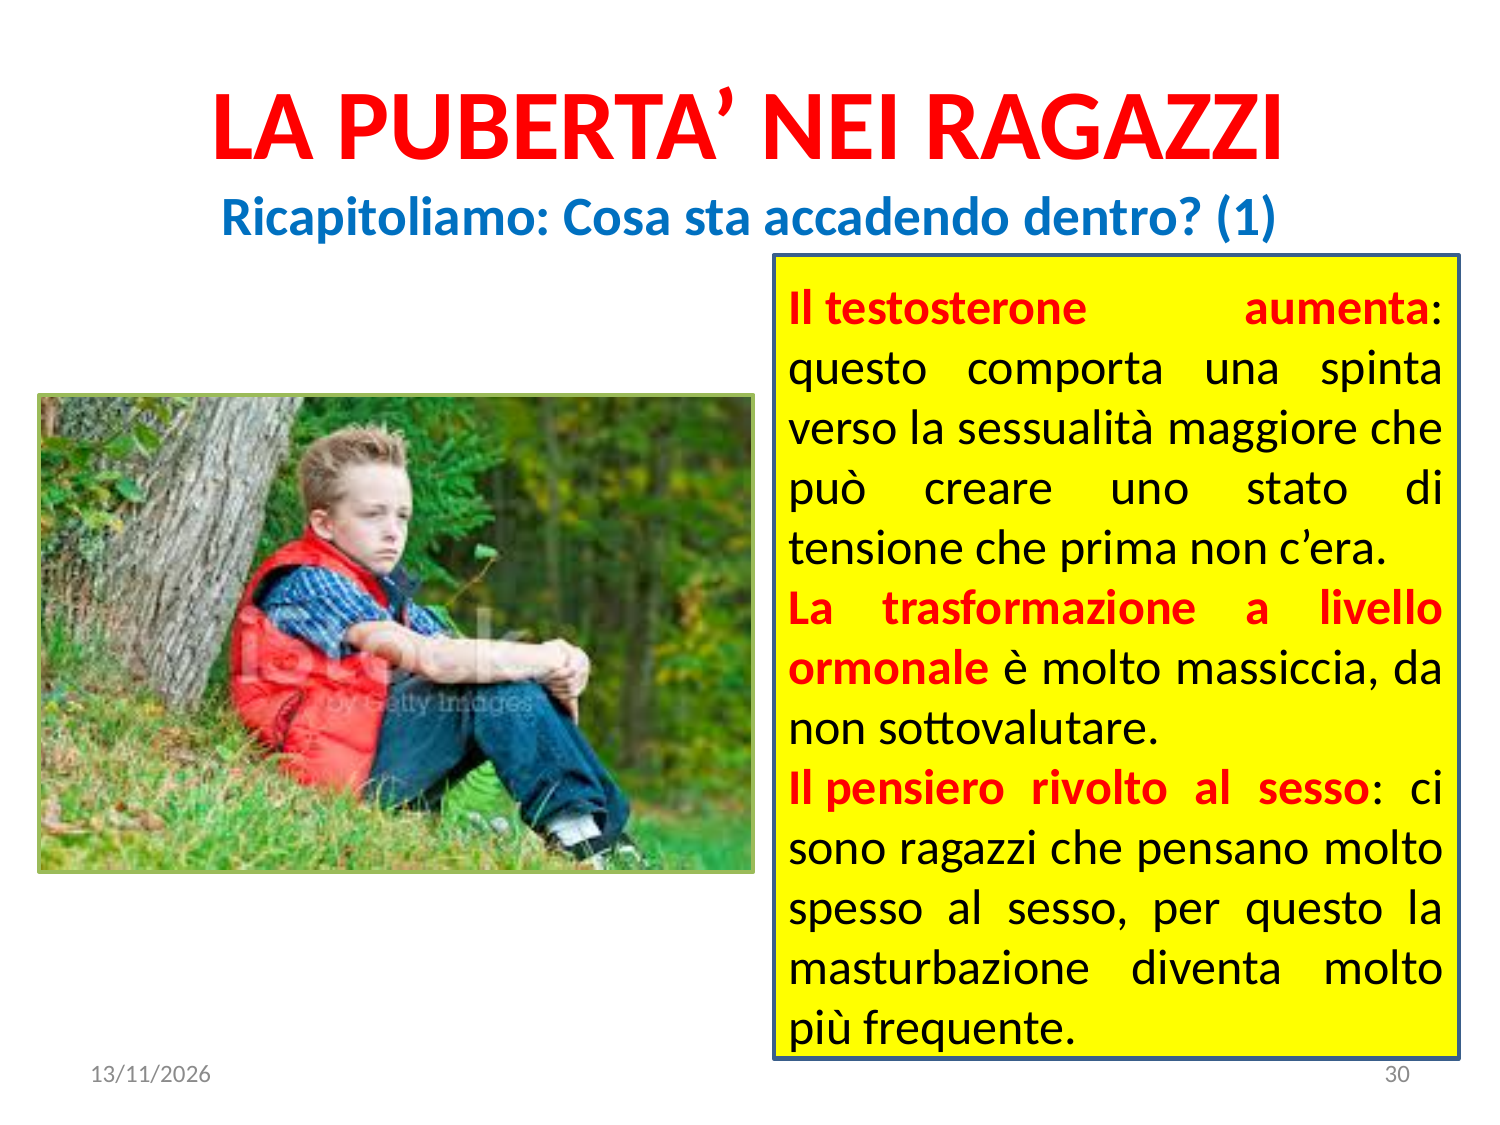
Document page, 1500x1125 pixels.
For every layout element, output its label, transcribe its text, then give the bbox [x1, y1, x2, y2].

text_box Il testosterone aumenta: questo comporta una spinta verso la sessualità maggiore che può creare uno stato di tensione che prima non c’era. La trasformazione a livello ormonale è molto massiccia, da non sottovalutare. Il pensiero rivolto al sesso: ci sono ragazzi che pensano molto spesso al sesso, per questo la masturbazione diventa molto più frequente. [772, 253, 1461, 1061]
text_box LA PUBERTA’ NEI RAGAZZI [112, 42, 1388, 197]
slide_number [75, 1042, 425, 1103]
picture [41, 396, 752, 870]
subtitle Ricapitoliamo: Cosa sta accadendo dentro? (1) [41, 172, 1459, 255]
slide_number 30 [1074, 1061, 1425, 1103]
